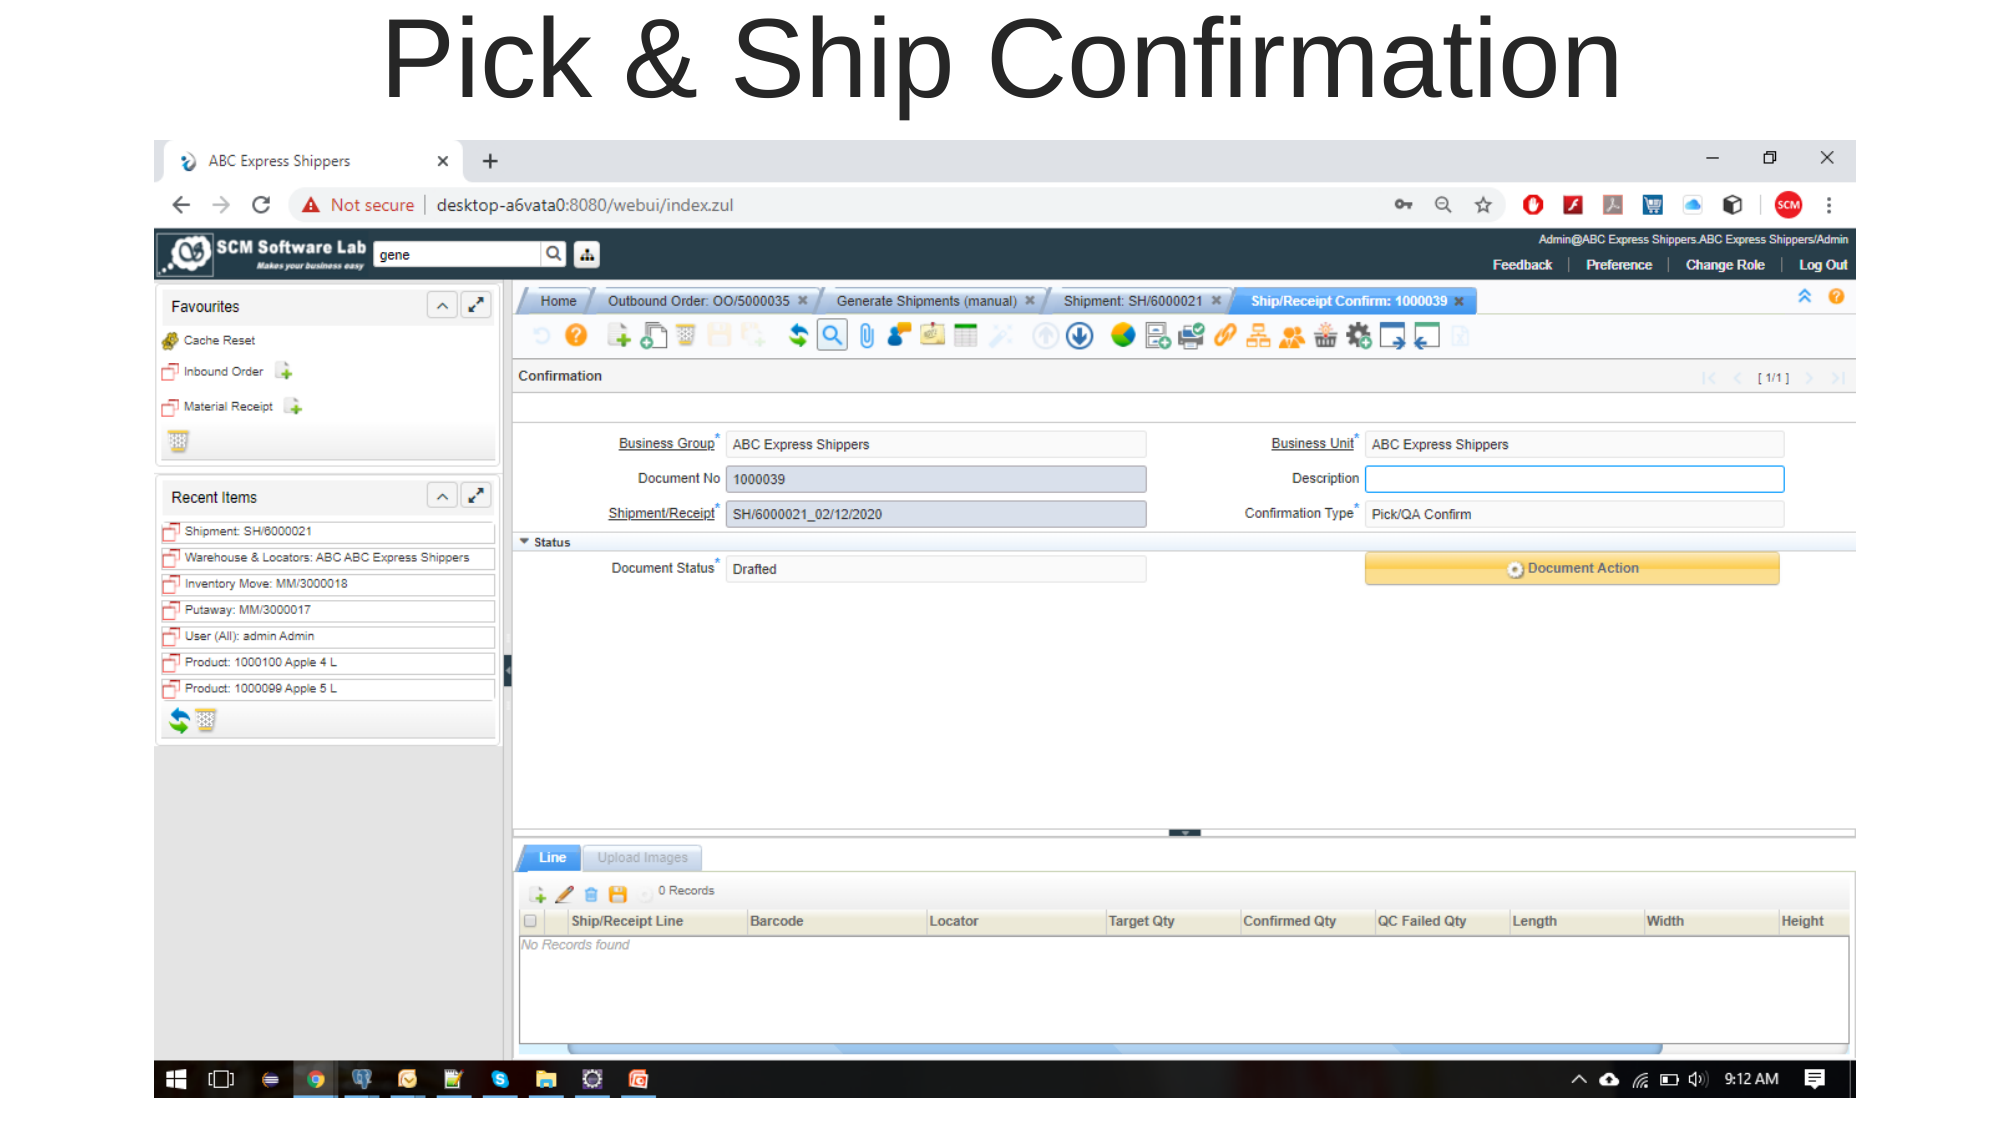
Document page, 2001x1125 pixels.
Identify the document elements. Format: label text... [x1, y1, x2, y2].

list Pick & Ship Confirmation [53, 1, 1952, 121]
picture [154, 140, 1856, 1098]
